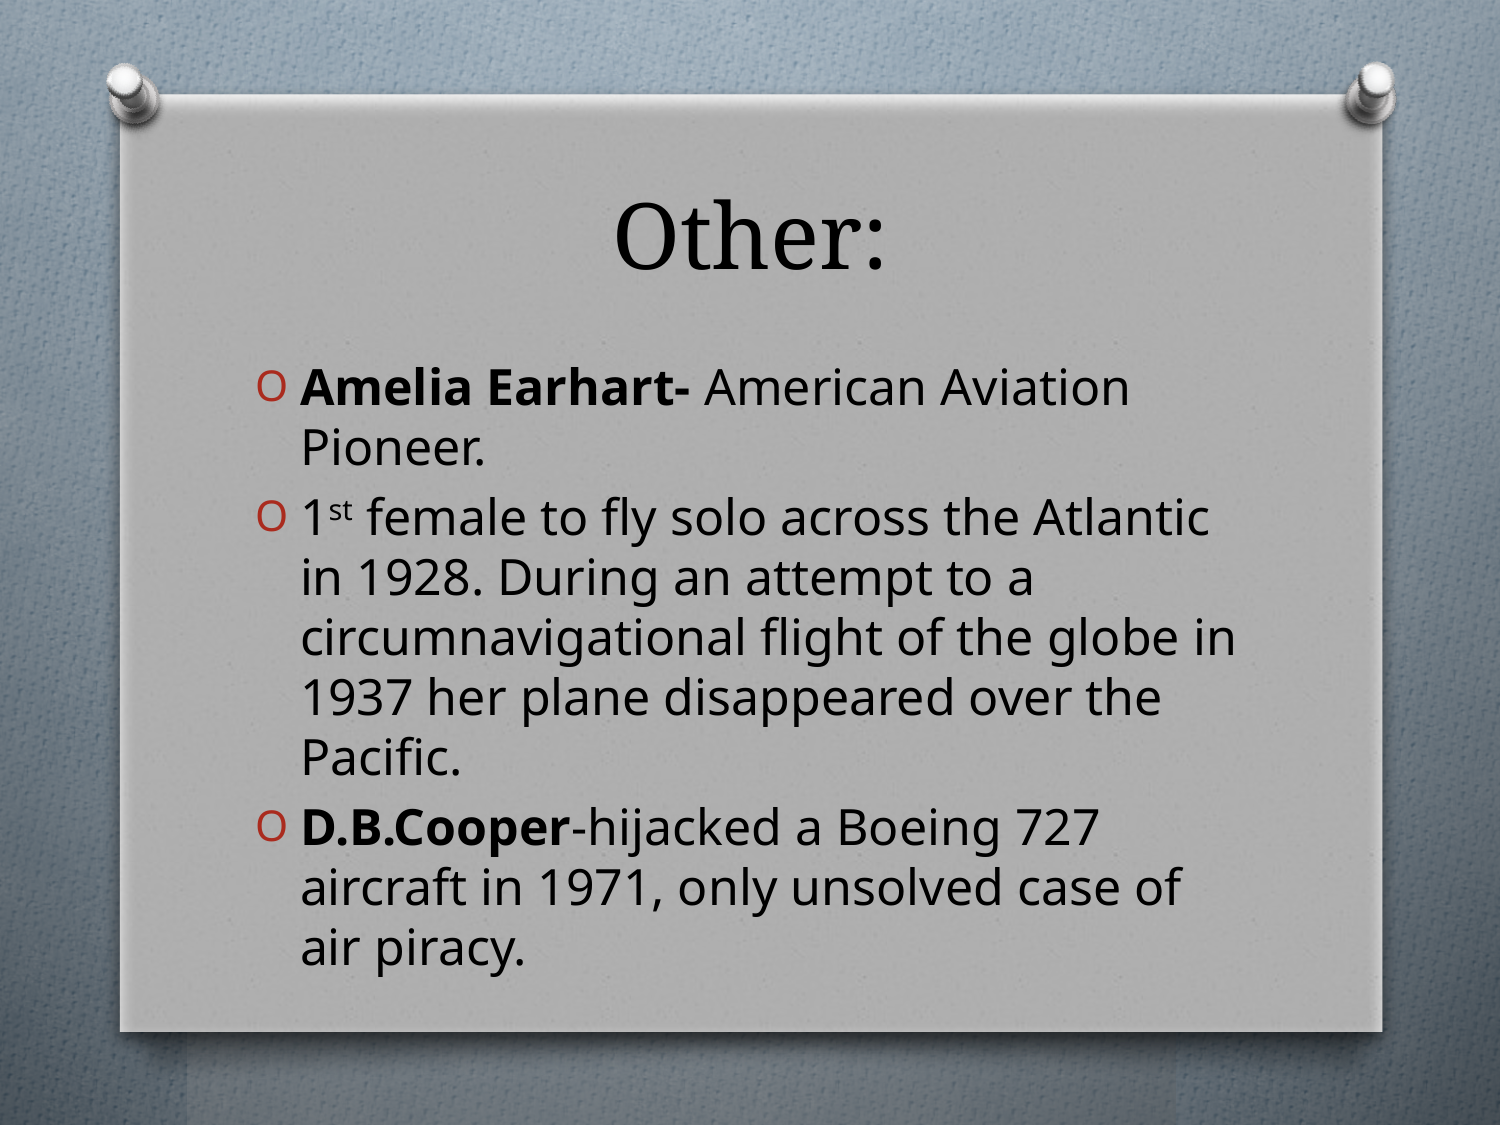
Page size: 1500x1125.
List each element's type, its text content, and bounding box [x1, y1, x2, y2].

picture [75, 29, 198, 153]
picture [1317, 35, 1439, 156]
title Other: [179, 134, 1323, 332]
list Amelia Earhart- American Aviation Pioneer. 1st female to fly solo across the Atlantic in 1928. During an attempt to a circumnavigational flight of the globe in 1937 her plane disappeared over the Pacific. D.B.Cooper-hijacked a Boeing 727 aircraft in 1971, only unsolved case of air piracy. [240, 347, 1257, 939]
